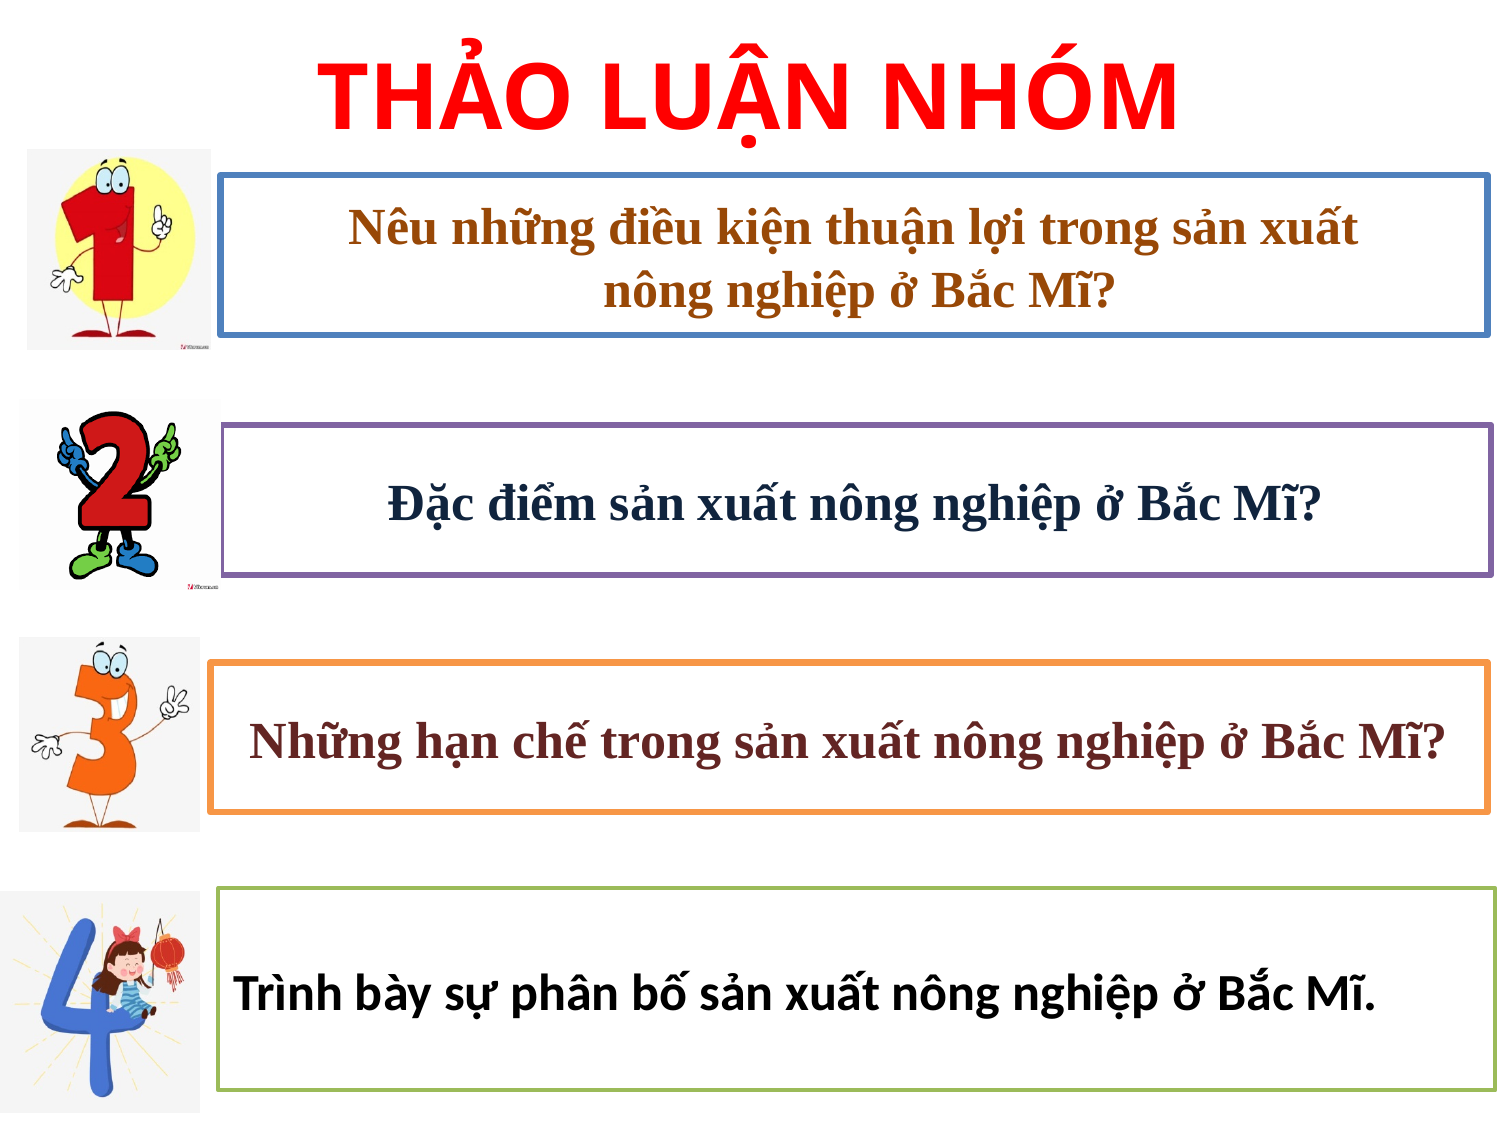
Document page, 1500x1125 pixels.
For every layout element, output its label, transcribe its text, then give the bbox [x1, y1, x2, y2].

picture [19, 399, 221, 591]
text_box Nêu những điều kiện thuận lợi trong sản xuất nông nghiệp ở Bắc Mĩ? [218, 173, 1490, 337]
text_box Trình bày sự phân bố sản xuất nông nghiệp ở Bắc Mĩ. [216, 886, 1497, 1092]
picture [0, 891, 201, 1113]
text_box Những hạn chế trong sản xuất nông nghiệp ở Bắc Mĩ? [208, 660, 1490, 814]
text_box Đặc điểm sản xuất nông nghiệp ở Bắc Mĩ? [225, 423, 1493, 577]
title THẢO LUẬN NHÓM [75, 0, 1425, 187]
picture [27, 149, 211, 351]
picture [19, 637, 201, 832]
